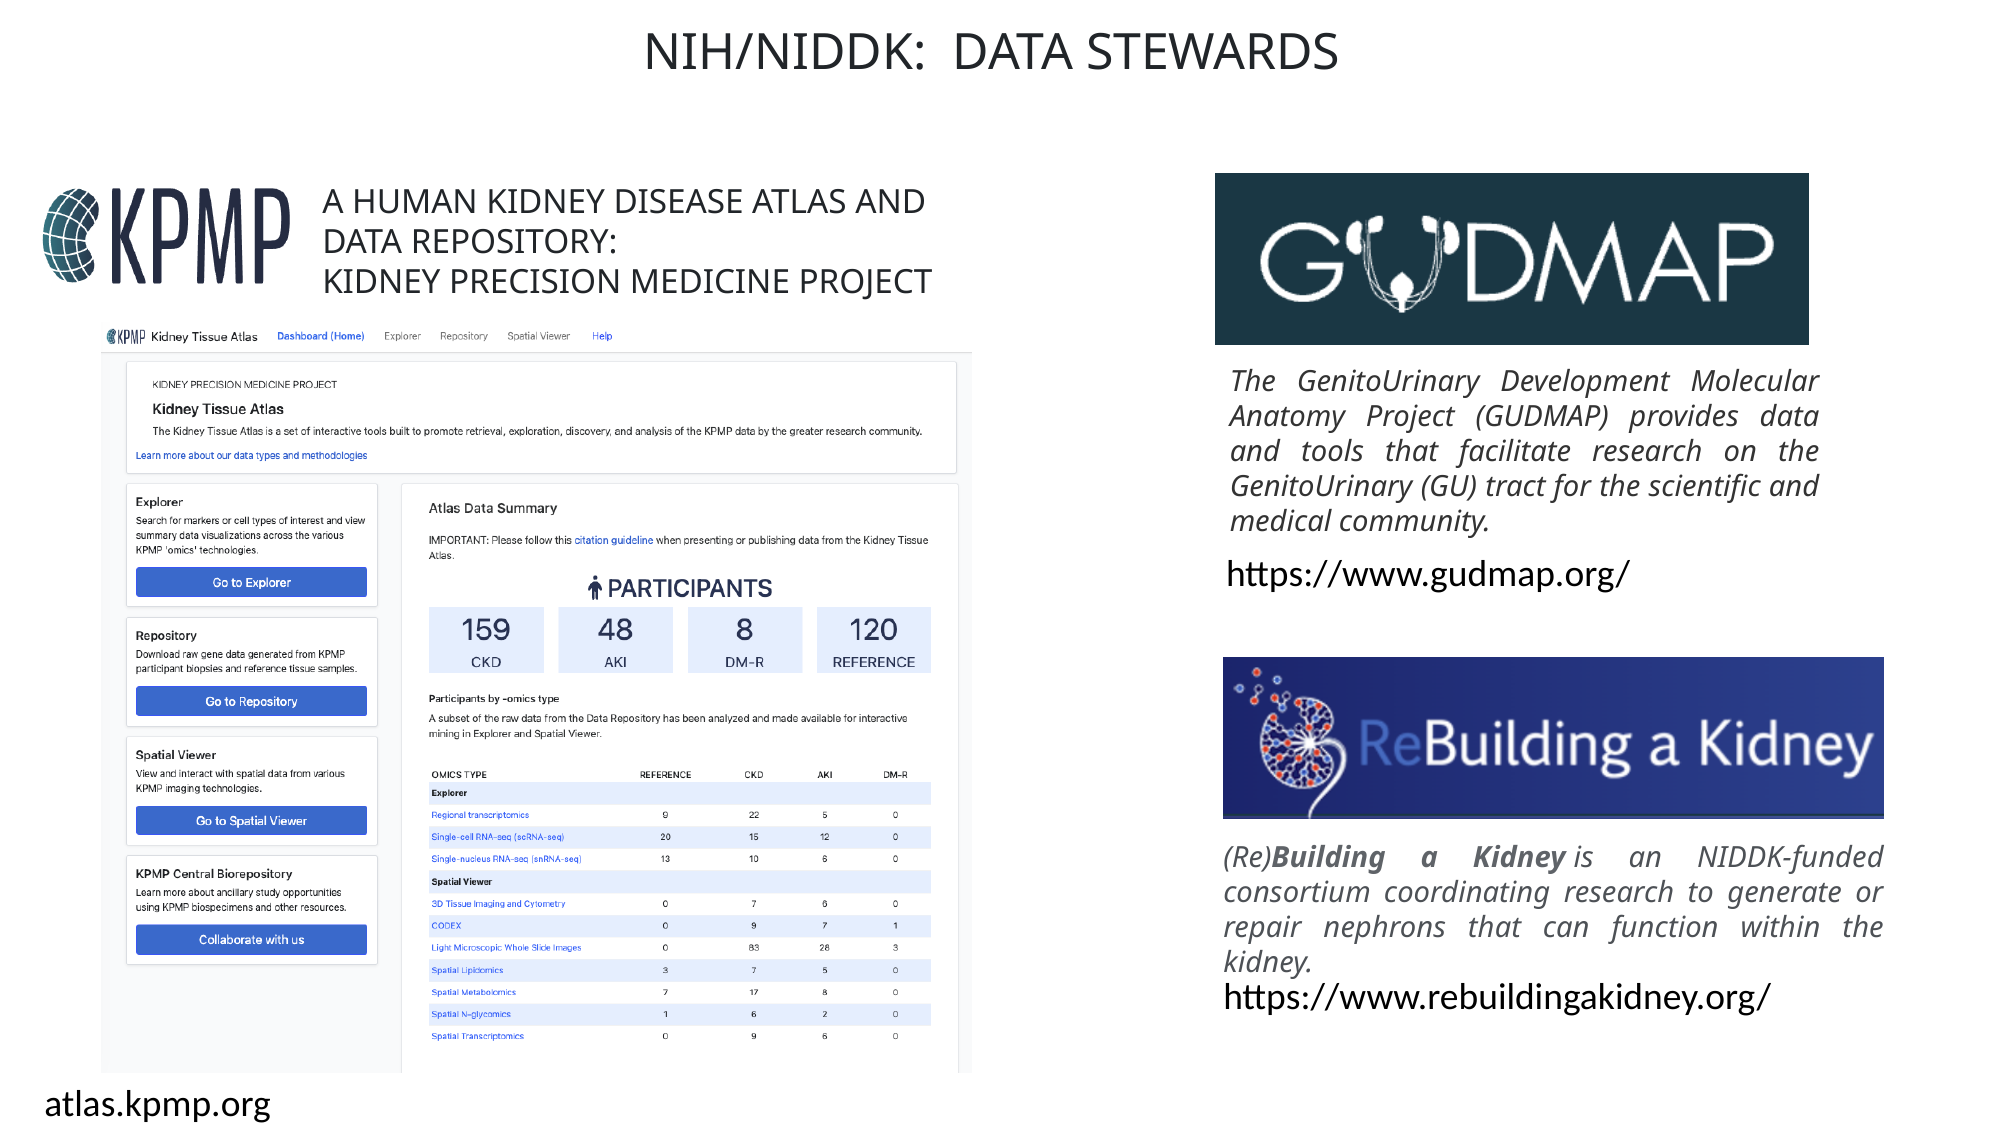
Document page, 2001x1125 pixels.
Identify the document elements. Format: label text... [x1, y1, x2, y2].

picture [29, 165, 308, 309]
picture [101, 322, 972, 1073]
text_box https://www.gudmap.org/ [1211, 541, 1646, 602]
picture [1223, 657, 1884, 819]
text_box NIH/NIDDK: DATA STEWARDS [629, 12, 1356, 88]
text_box The GenitoUrinary Development Molecular Anatomy Project (GUDMAP) provides data and tools that facilitate research on the GenitoUrinary (GU) tract for the scientific and medical community. [1215, 355, 1835, 590]
picture [1215, 173, 1809, 346]
text_box atlas.kpmp.org [29, 1071, 1122, 1125]
text_box (Re)Building a Kidney is an NIDDK-funded consortium coordinating research to generate or repair nephrons that can function within the kidney. [1208, 830, 1899, 964]
text_box https://www.rebuildingakidney.org/ [1208, 964, 2000, 1024]
text_box A Human Kidney Disease Atlas and Data Repository: KIDNEY PRECISION MEDICINE PROJECT [308, 173, 1028, 308]
